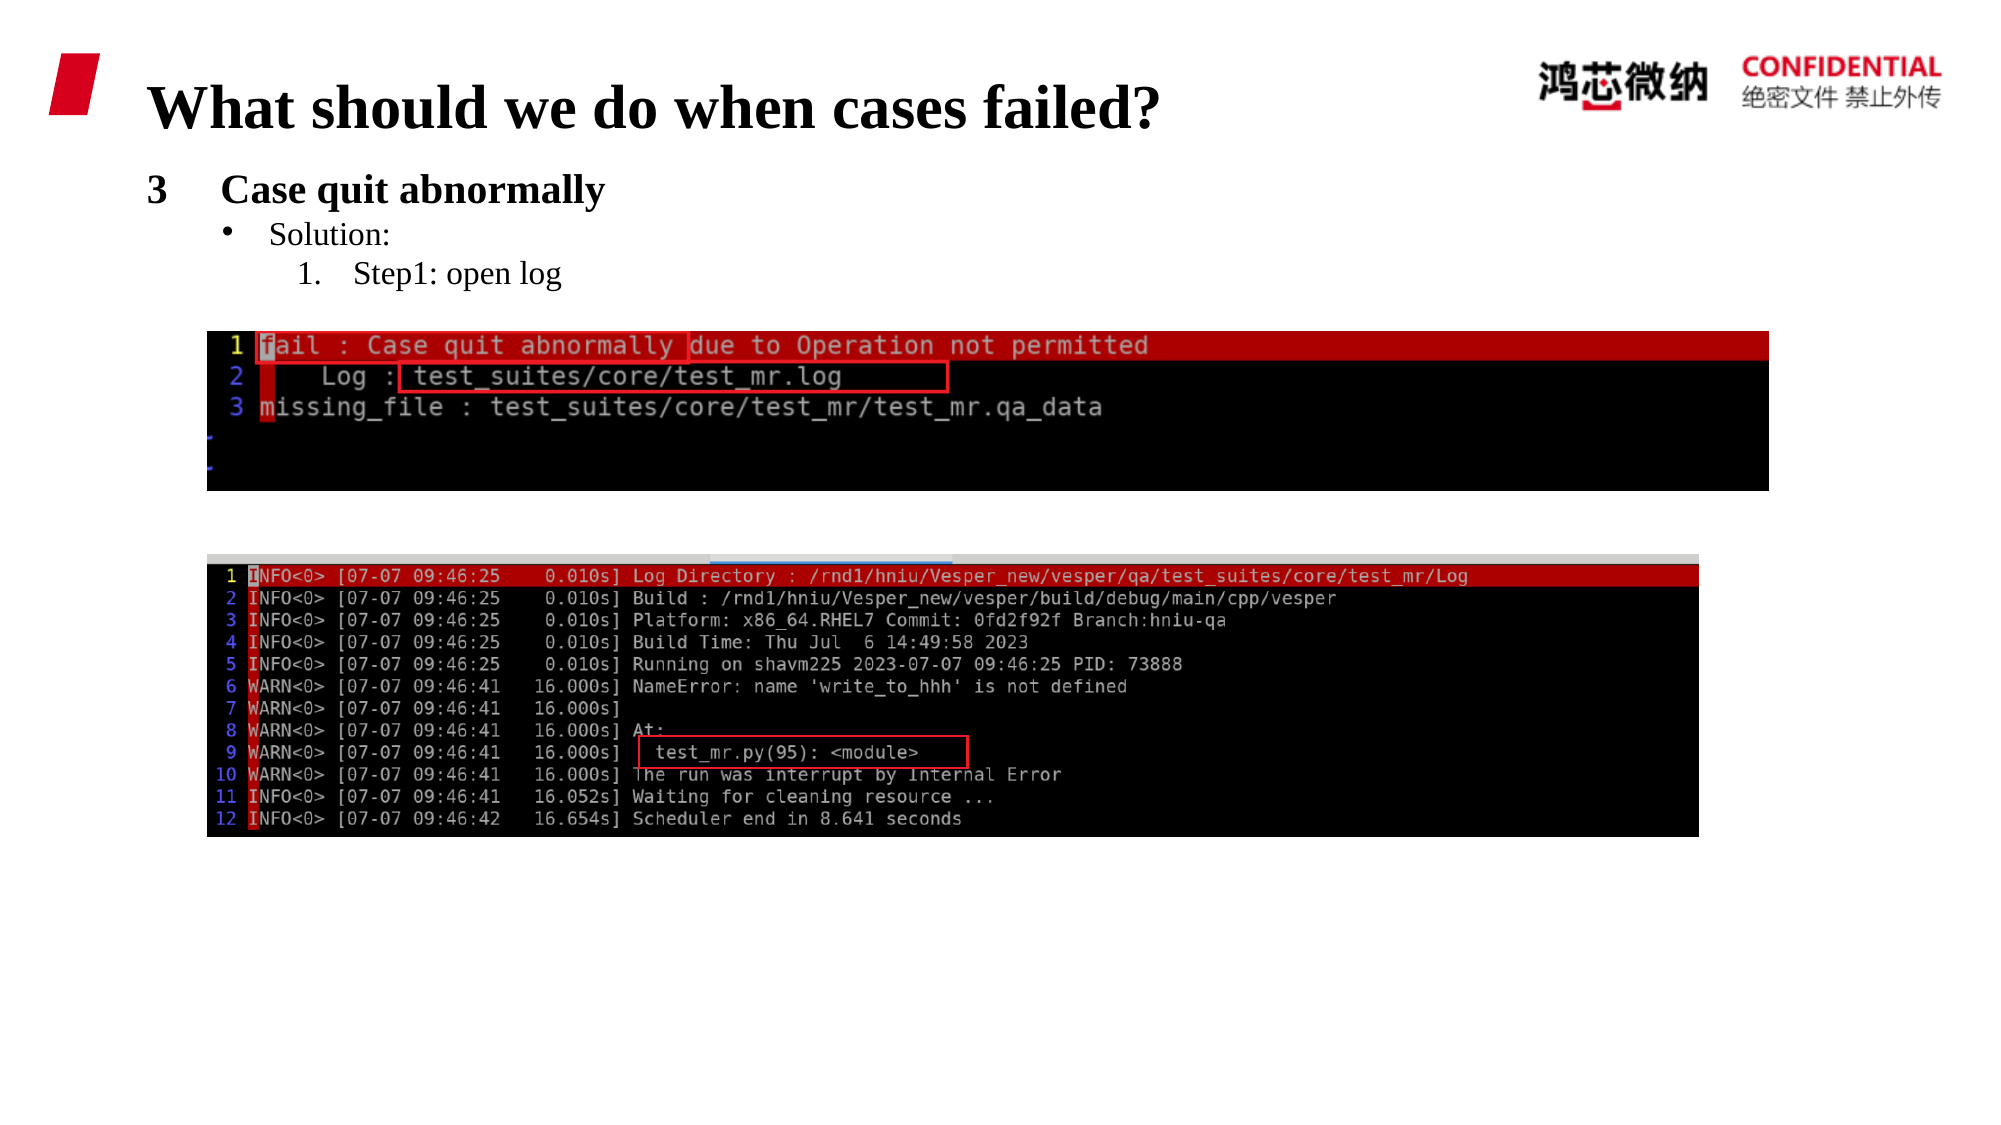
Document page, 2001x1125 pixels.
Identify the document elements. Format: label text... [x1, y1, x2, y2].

picture [1265, 0, 1981, 288]
picture [207, 554, 1699, 837]
text_box What should we do when cases failed? [131, 0, 1326, 149]
picture [207, 331, 1769, 491]
text_box 3 Case quit abnormally Solution: Step1: open log [132, 154, 1186, 299]
